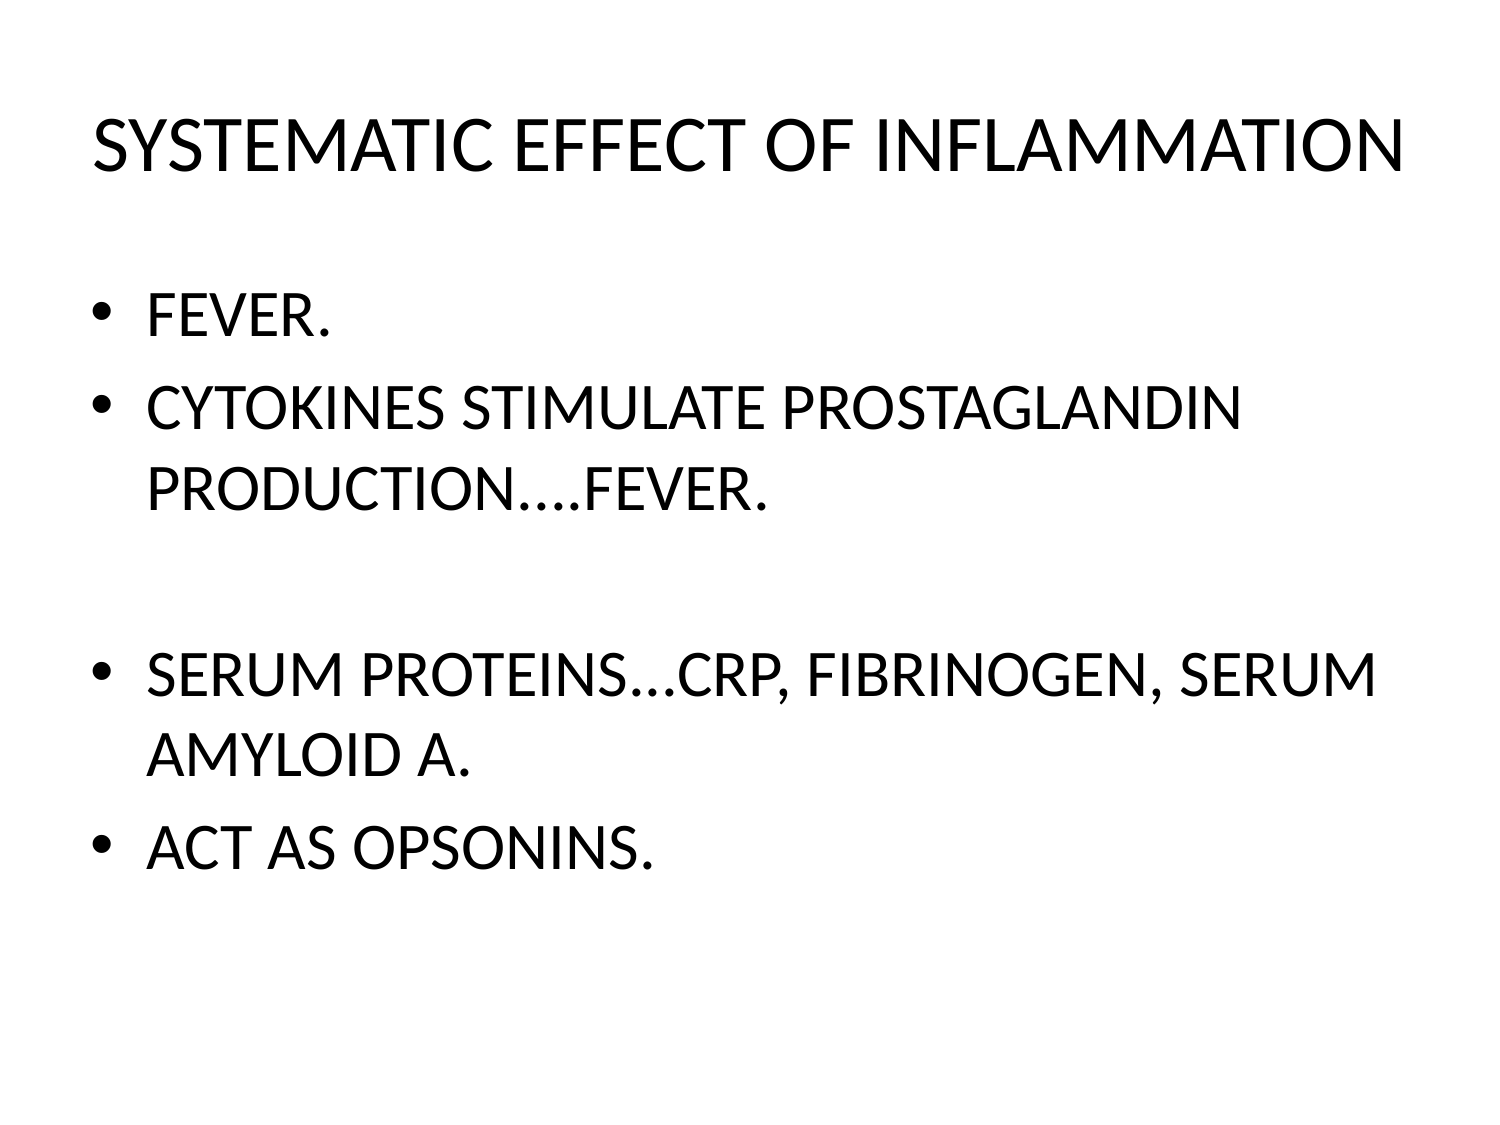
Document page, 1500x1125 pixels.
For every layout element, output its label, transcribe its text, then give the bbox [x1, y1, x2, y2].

list FEVER. CYTOKINES STIMULATE PROSTAGLANDIN PRODUCTION....FEVER. SERUM PROTEINS...CRP, FIBRINOGEN, SERUM AMYLOID A. ACT AS OPSONINS. [75, 262, 1425, 1005]
title SYSTEMATIC EFFECT OF INFLAMMATION [75, 45, 1425, 233]
